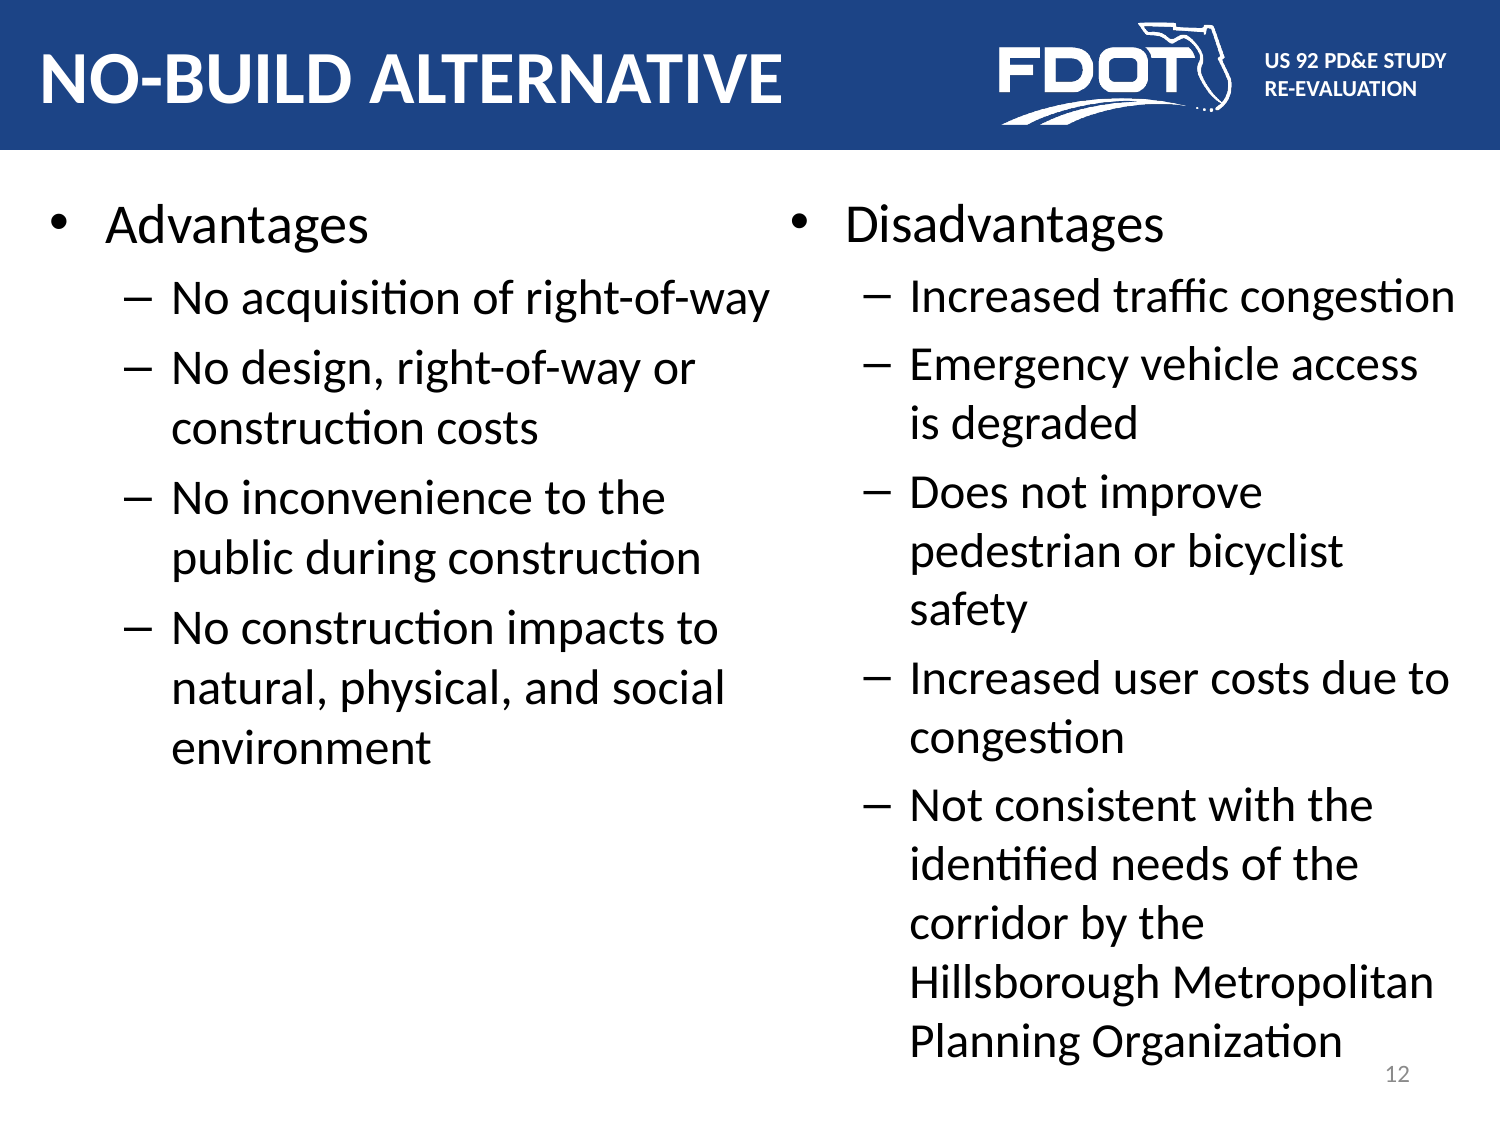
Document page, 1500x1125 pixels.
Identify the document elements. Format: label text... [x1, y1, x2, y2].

picture [1000, 22, 1232, 125]
title NO-BUILD ALTERNATIVE [24, 2, 1000, 144]
text_box Advantages No acquisition of right-of-way No design, right-of-way or construction costs No inconvenience to the public during construction No construction impacts to natural, physical, and social environment [34, 179, 800, 950]
list Disadvantages Increased traffic congestion Emergency vehicle access is degraded Does not improve pedestrian or bicyclist safety Increased user costs due to congestion Not consistent with the identified needs of the corridor by the Hillsborough Metropolitan Planning Organization [774, 179, 1475, 1125]
